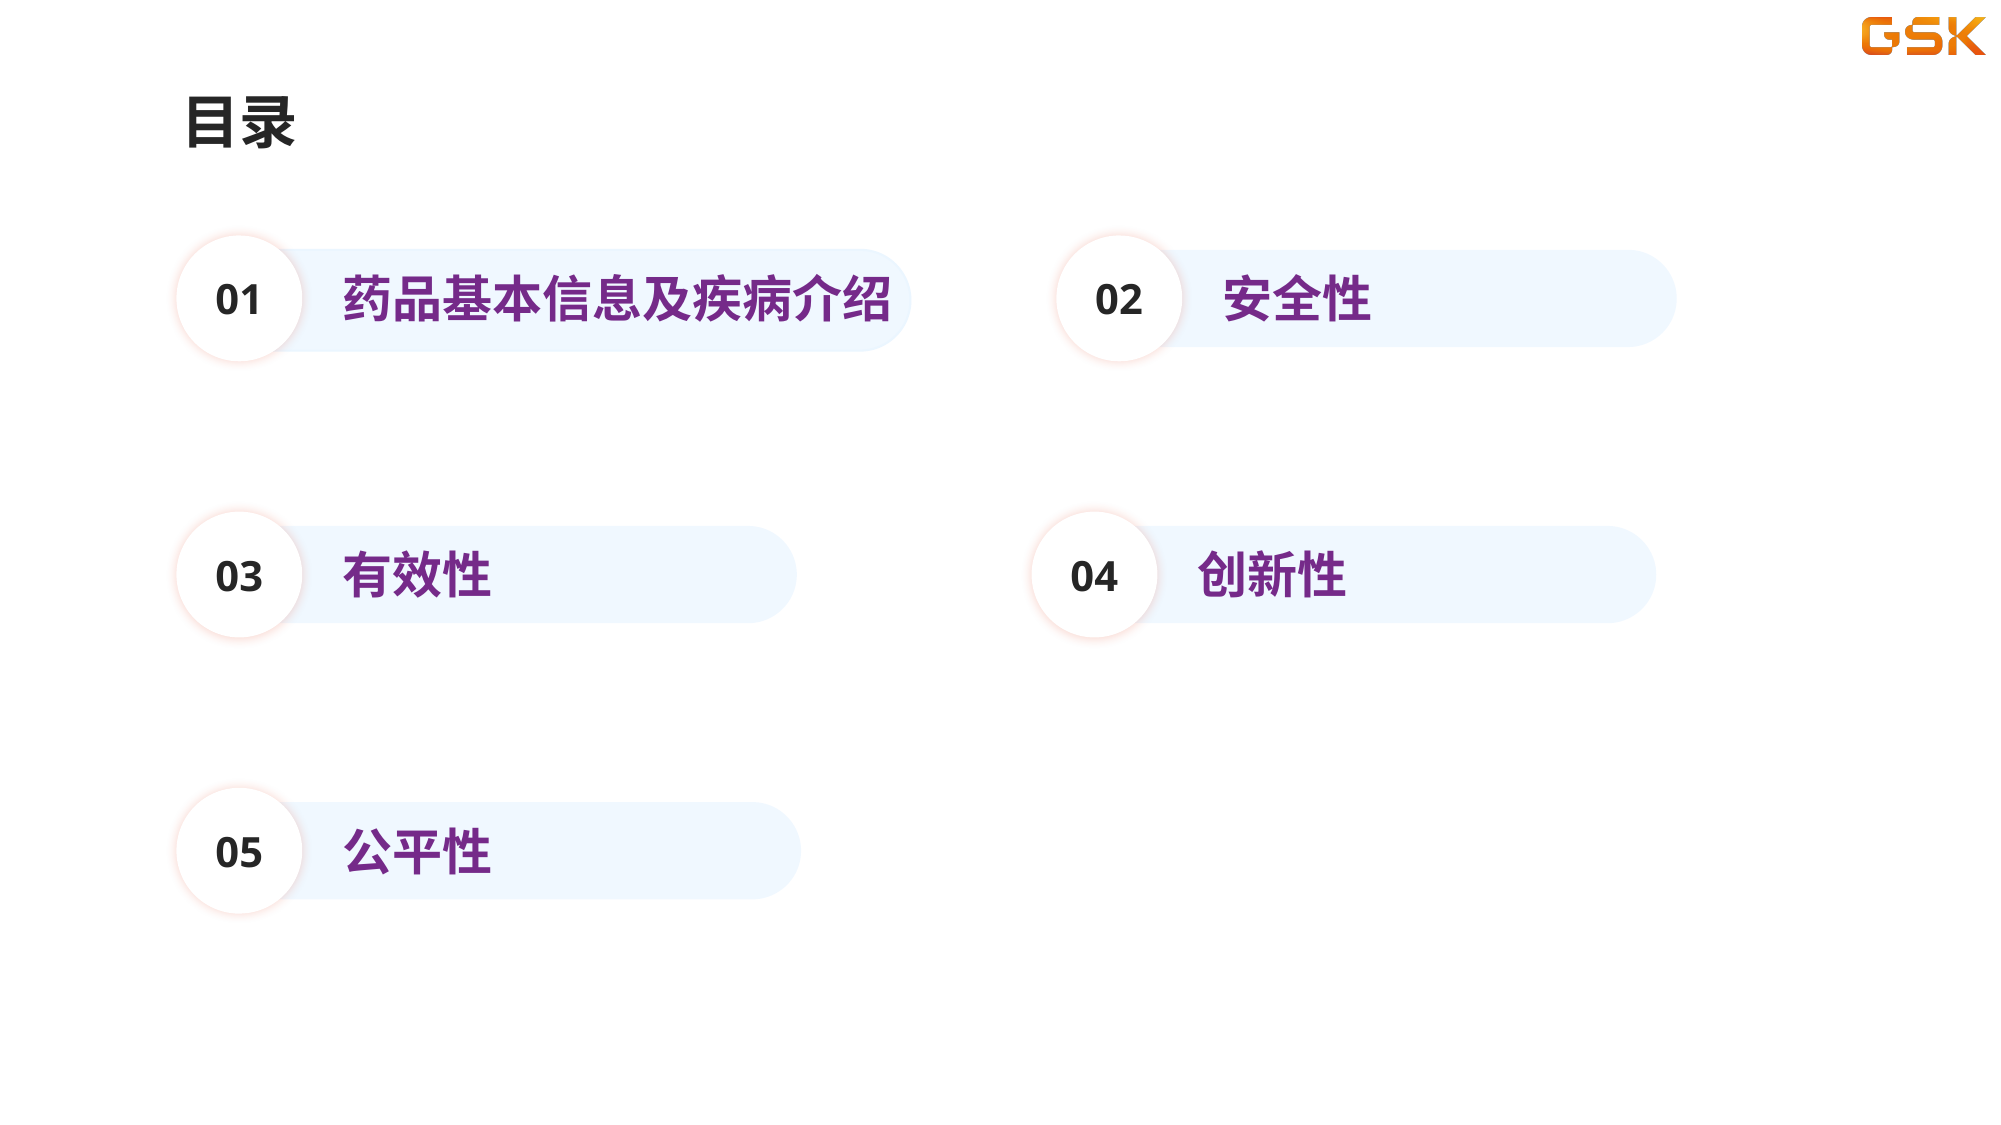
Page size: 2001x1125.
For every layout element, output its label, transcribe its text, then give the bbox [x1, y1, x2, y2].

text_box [176, 787, 980, 914]
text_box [176, 511, 1031, 638]
picture [1862, 17, 1986, 55]
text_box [1031, 511, 2000, 638]
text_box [176, 235, 1056, 362]
title 目录 [166, 76, 1863, 173]
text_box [1056, 235, 2000, 362]
